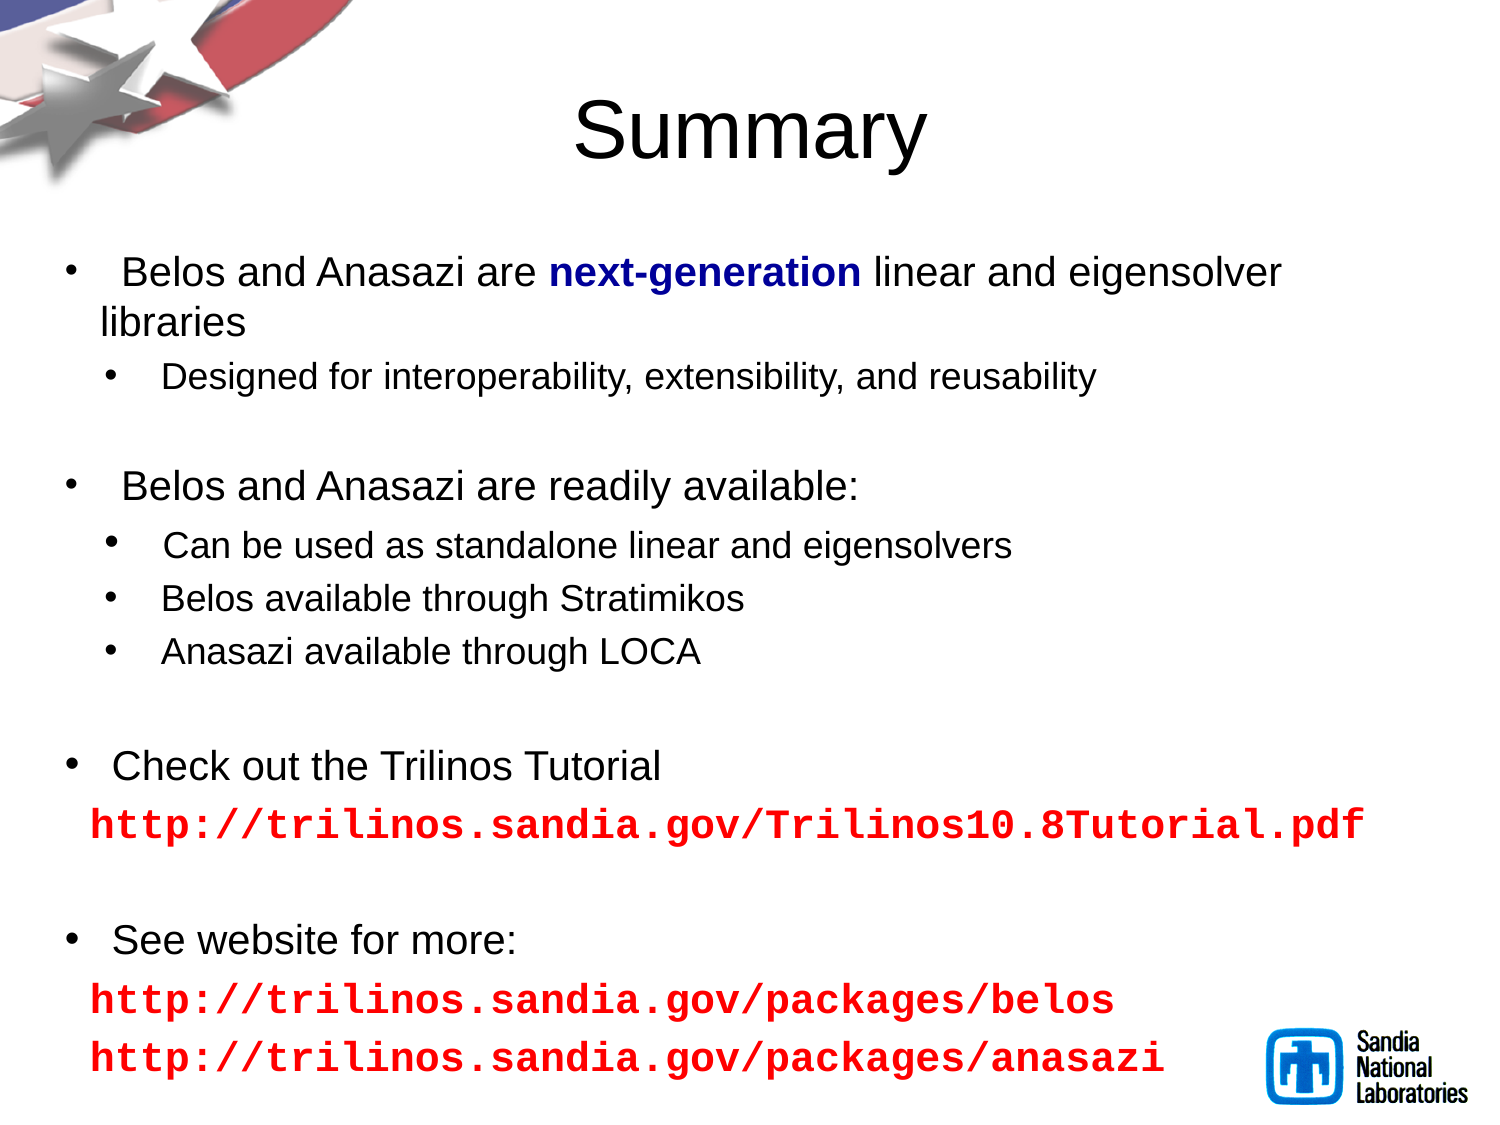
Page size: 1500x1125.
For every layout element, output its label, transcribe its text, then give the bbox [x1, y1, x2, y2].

picture [1262, 1024, 1469, 1105]
title Summary [112, 37, 1388, 213]
text_box Belos and Anasazi are next-generation linear and eigensolver libraries Designed for interoperability, extensibility, and reusability Belos and Anasazi are readily available: Can be used as standalone linear and eigensolvers Belos available through Stratimikos Anasazi available through LOCA Check out the Trilinos Tutorial http://trilinos.sandia.gov/Trilinos10.8Tutorial.pdf See website for more: http://trilinos.sandia.gov/packages/belos http://trilinos.sandia.gov/packages/anasazi [50, 237, 1450, 1050]
